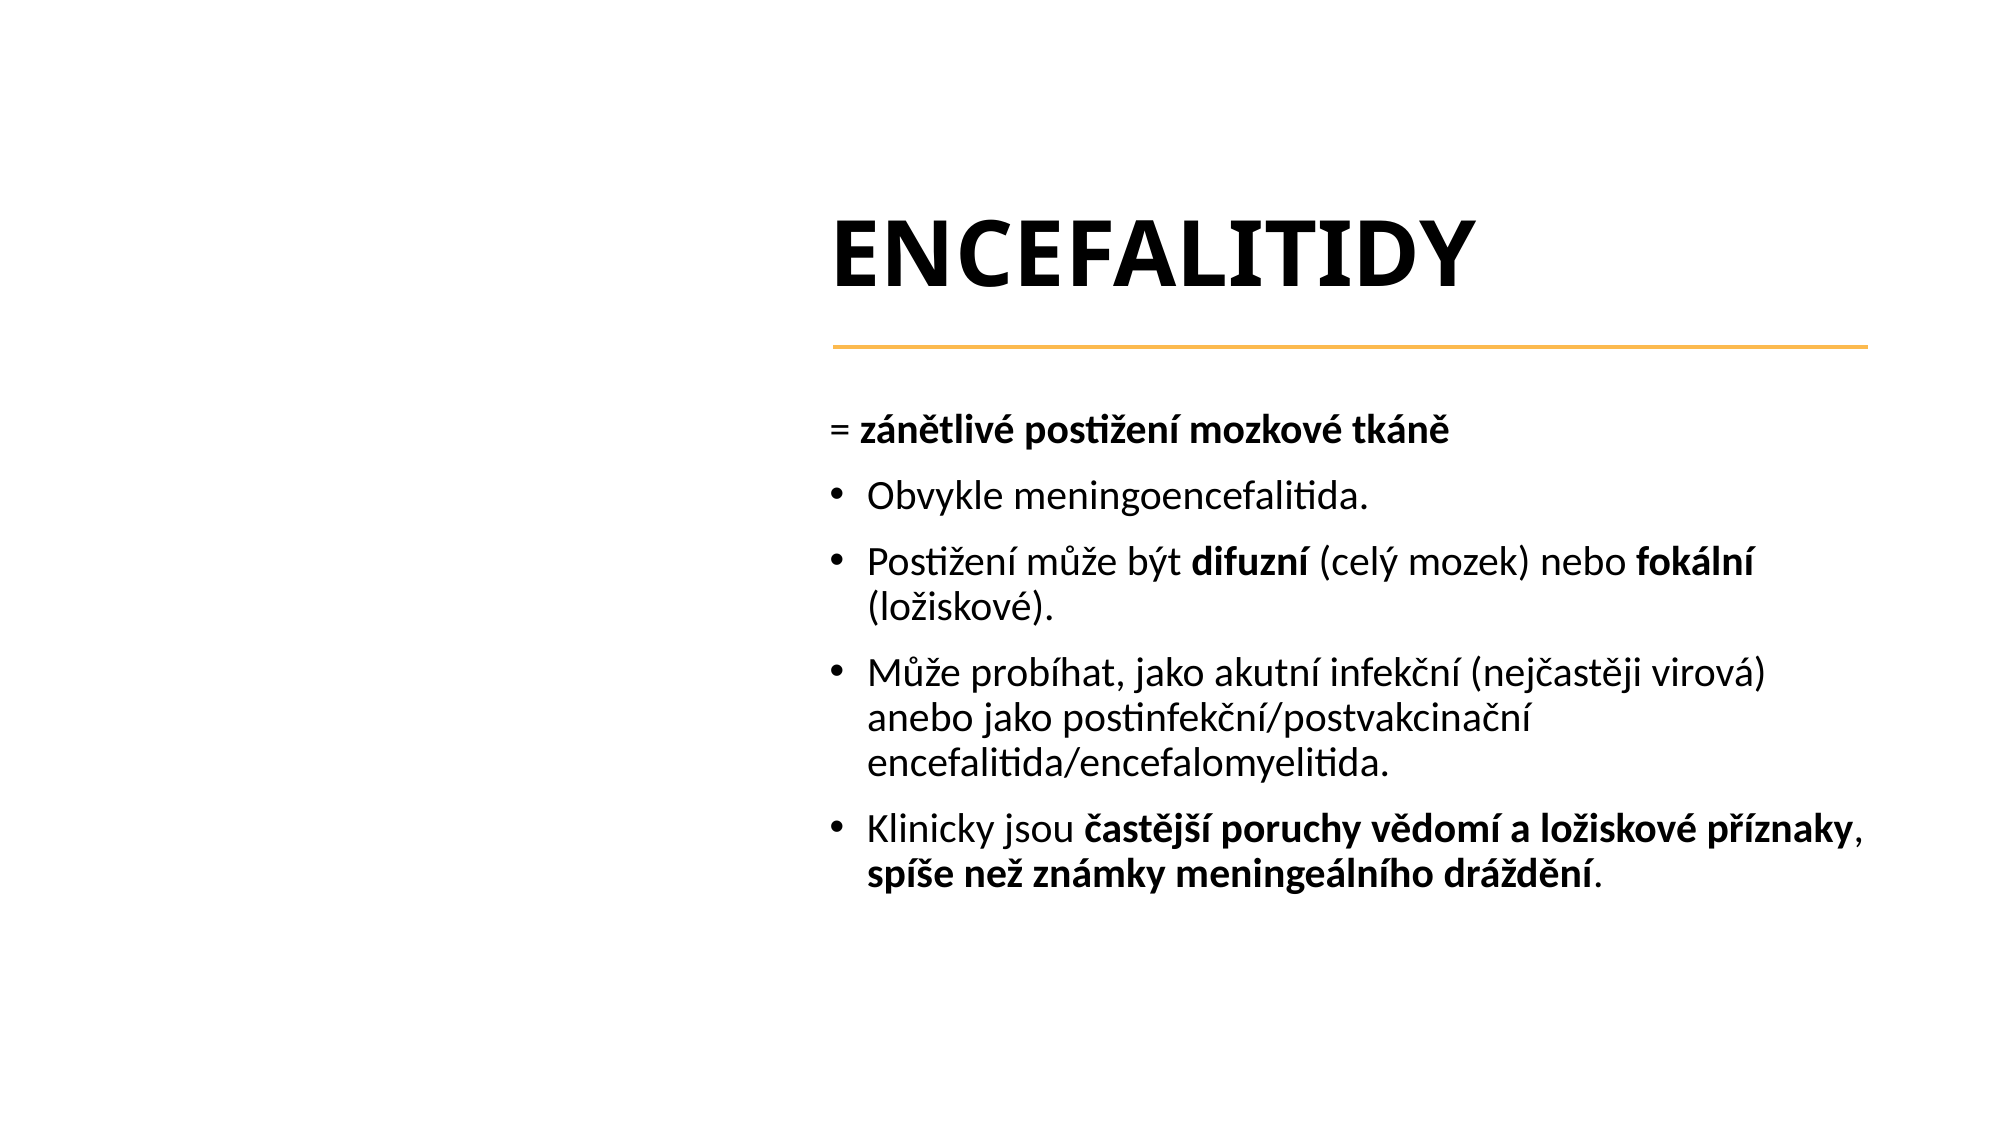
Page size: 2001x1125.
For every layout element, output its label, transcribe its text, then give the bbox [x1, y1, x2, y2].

title ENCEFALITIDY [814, 103, 1895, 315]
list = zánětlivé postižení mozkové tkáně Obvykle meningoencefalitida. Postižení může být difuzní (celý mozek) nebo fokální (ložiskové). Může probíhat, jako akutní infekční (nejčastěji virová) anebo jako postinfekční/postvakcinační encefalitida/encefalomyelitida. Klinicky jsou častější poruchy vědomí a ložiskové příznaky, spíše než známky meningeálního dráždění. [814, 399, 1895, 1021]
